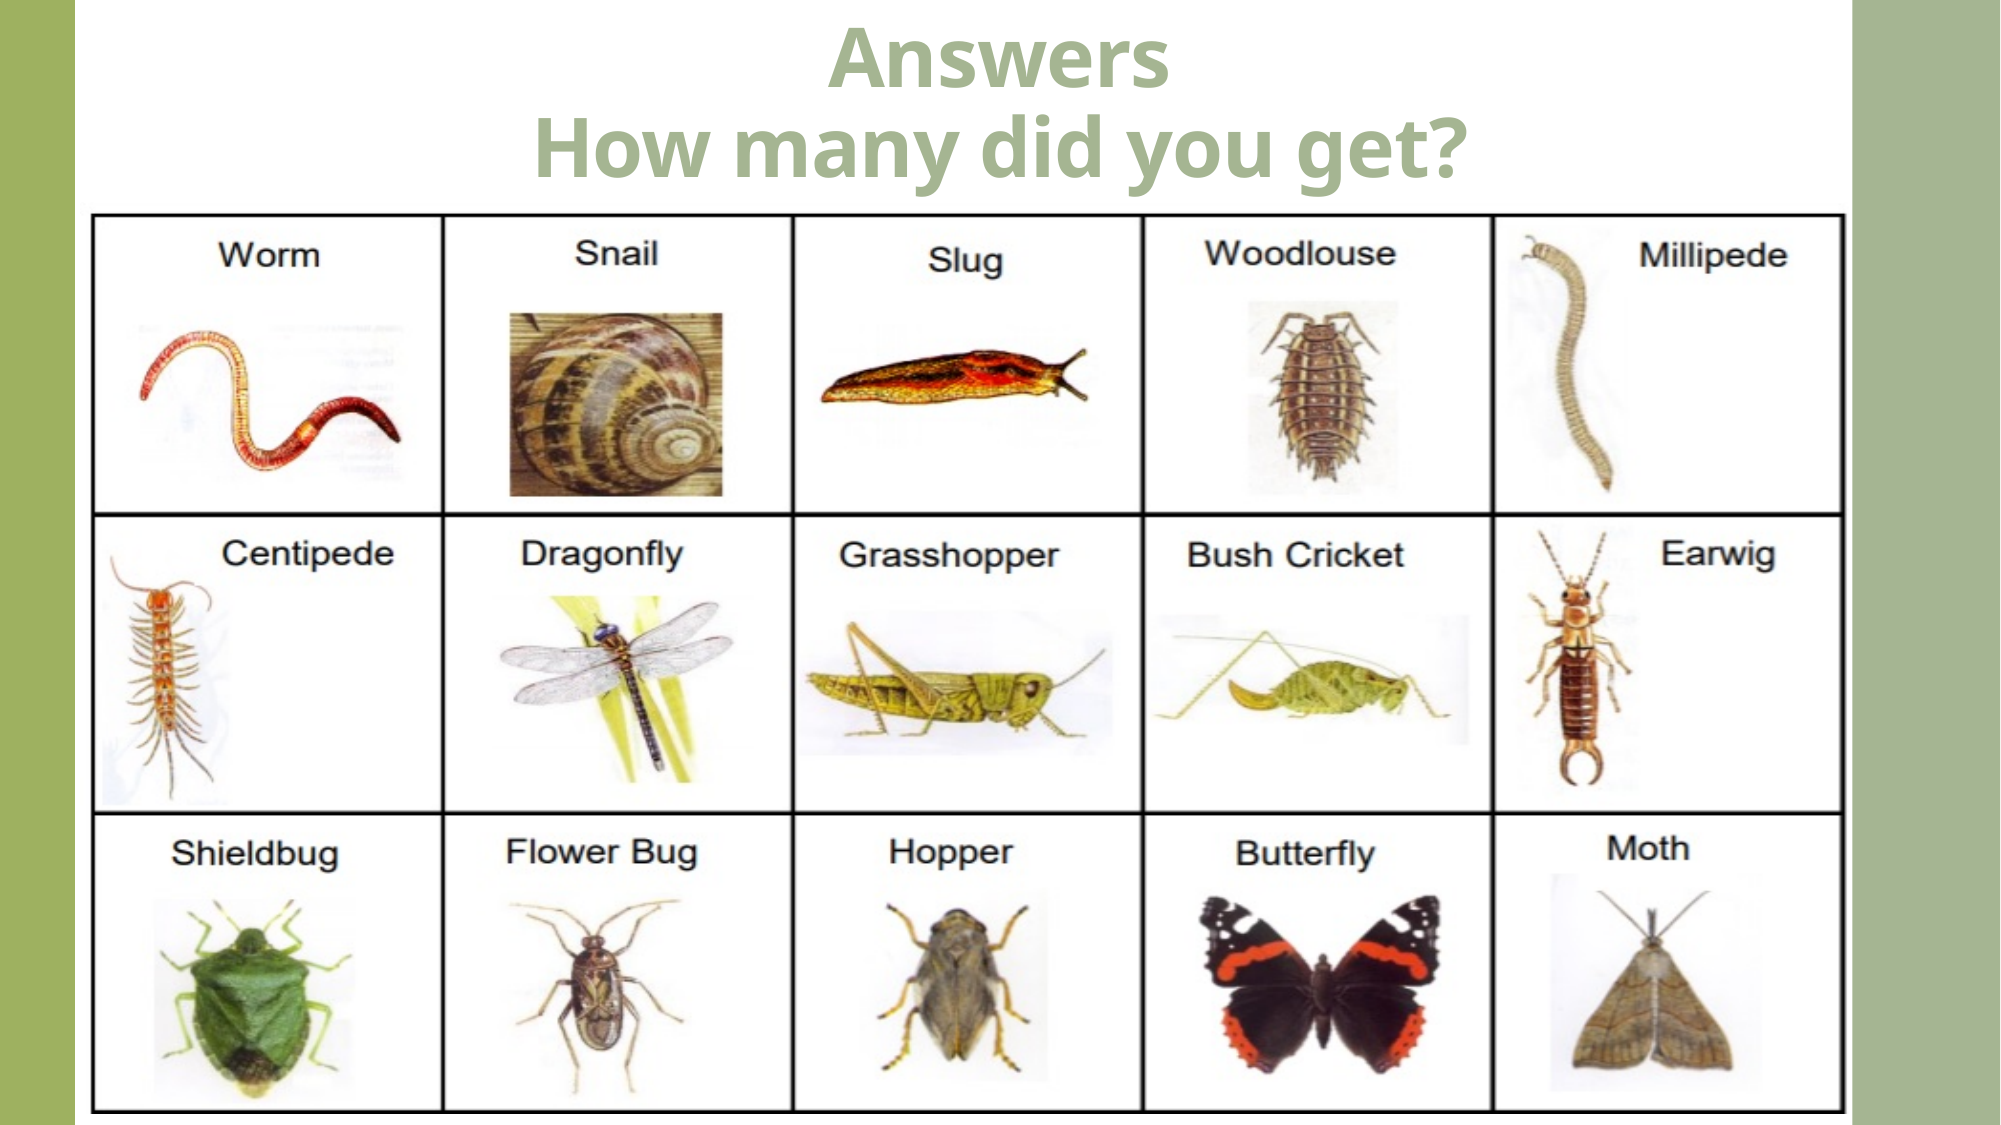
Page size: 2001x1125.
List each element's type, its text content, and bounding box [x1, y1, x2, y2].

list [79, 202, 1849, 1114]
title Answers How many did you get? [204, 11, 1795, 197]
